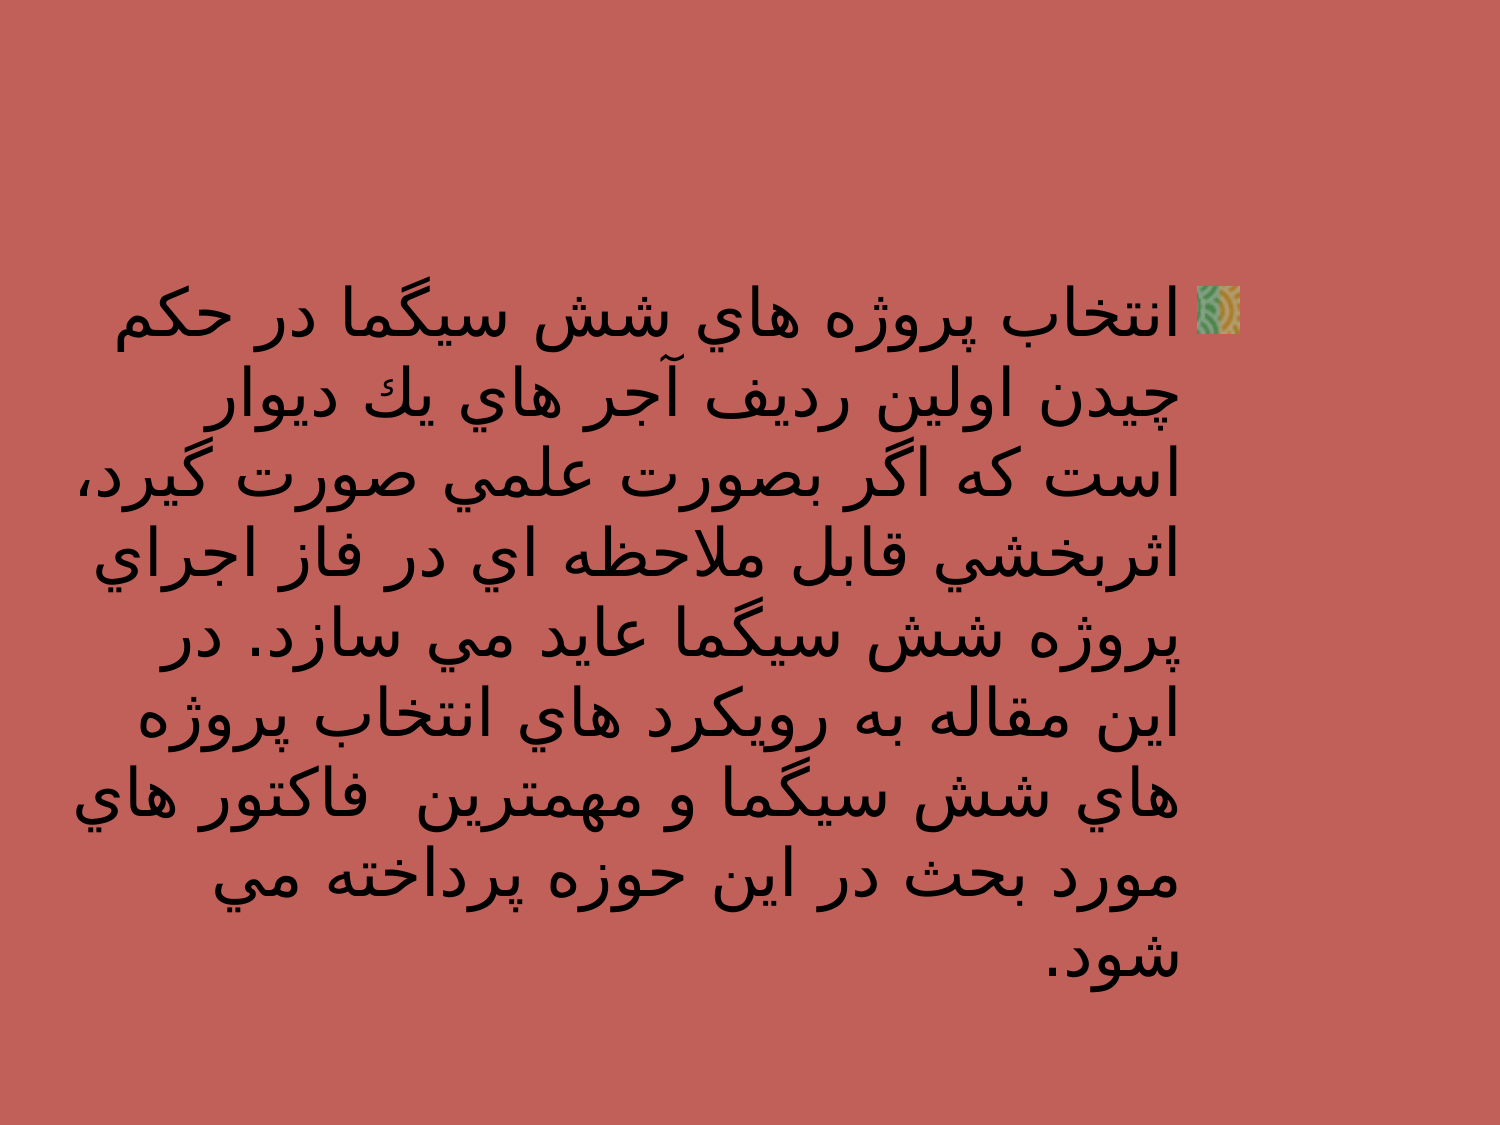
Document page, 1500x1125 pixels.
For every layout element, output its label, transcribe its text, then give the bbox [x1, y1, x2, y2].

list انتخاب پروژه هاي شش سيگما در حكم چيدن اولين رديف آجر هاي يك ديوار است كه اگر بصورت علمي صورت گيرد، اثربخشي قابل ملاحظه اي در فاز اجراي پروژه شش سيگما عايد مي سازد. در اين مقاله به رويكرد هاي انتخاب پروژه هاي شش سيگما و مهمترين فاكتور هاي مورد بحث در اين حوزه پرداخته مي شود. [43, 262, 1255, 1000]
picture [1197, 286, 1240, 334]
